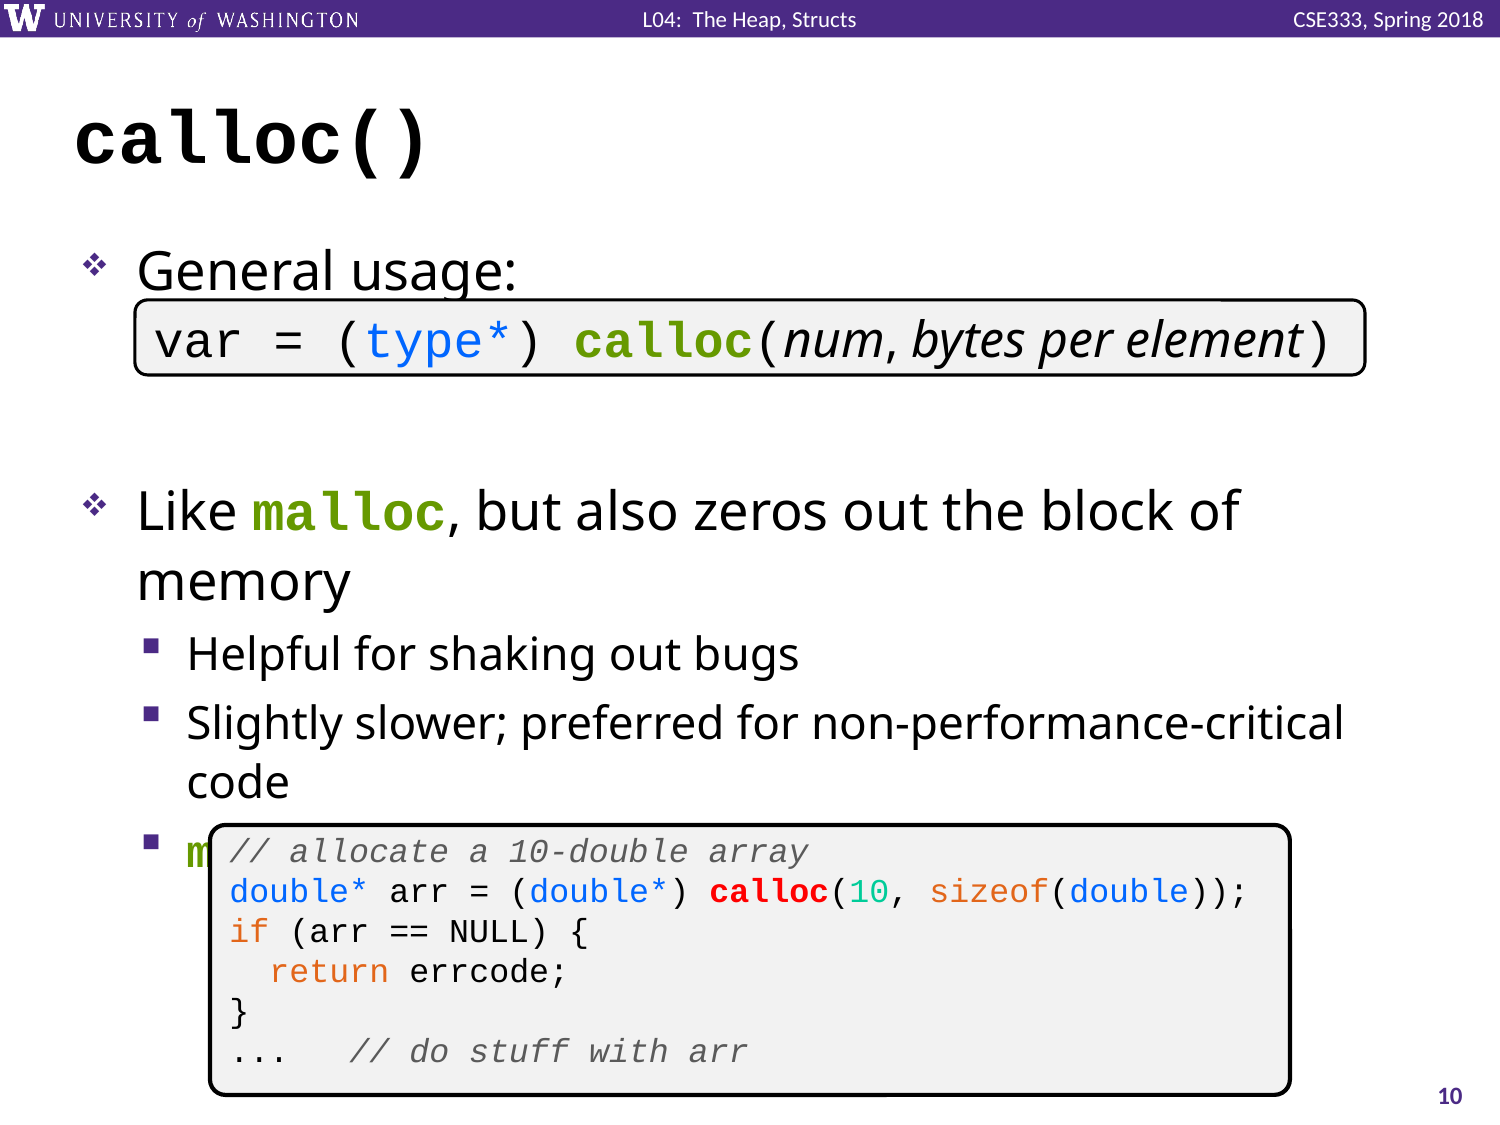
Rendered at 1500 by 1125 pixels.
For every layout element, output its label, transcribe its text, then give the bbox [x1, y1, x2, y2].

list General usage: Like malloc, but also zeros out the block of memory Helpful for shaking out bugs Slightly slower; preferred for non-performance-critical code malloc and calloc are found in stdlib.h [64, 223, 1438, 824]
slide_number 10 [1400, 1065, 1500, 1125]
text_box // allocate a 10-double array double* arr = (double*) calloc(10, sizeof(double)); if (arr == NULL) { return errcode; } ... // do stuff with arr [209, 824, 1290, 1095]
title calloc() [58, 71, 1438, 197]
picture [4, 4, 358, 32]
text_box var = (type*) calloc(num, bytes per element) [134, 299, 1365, 375]
